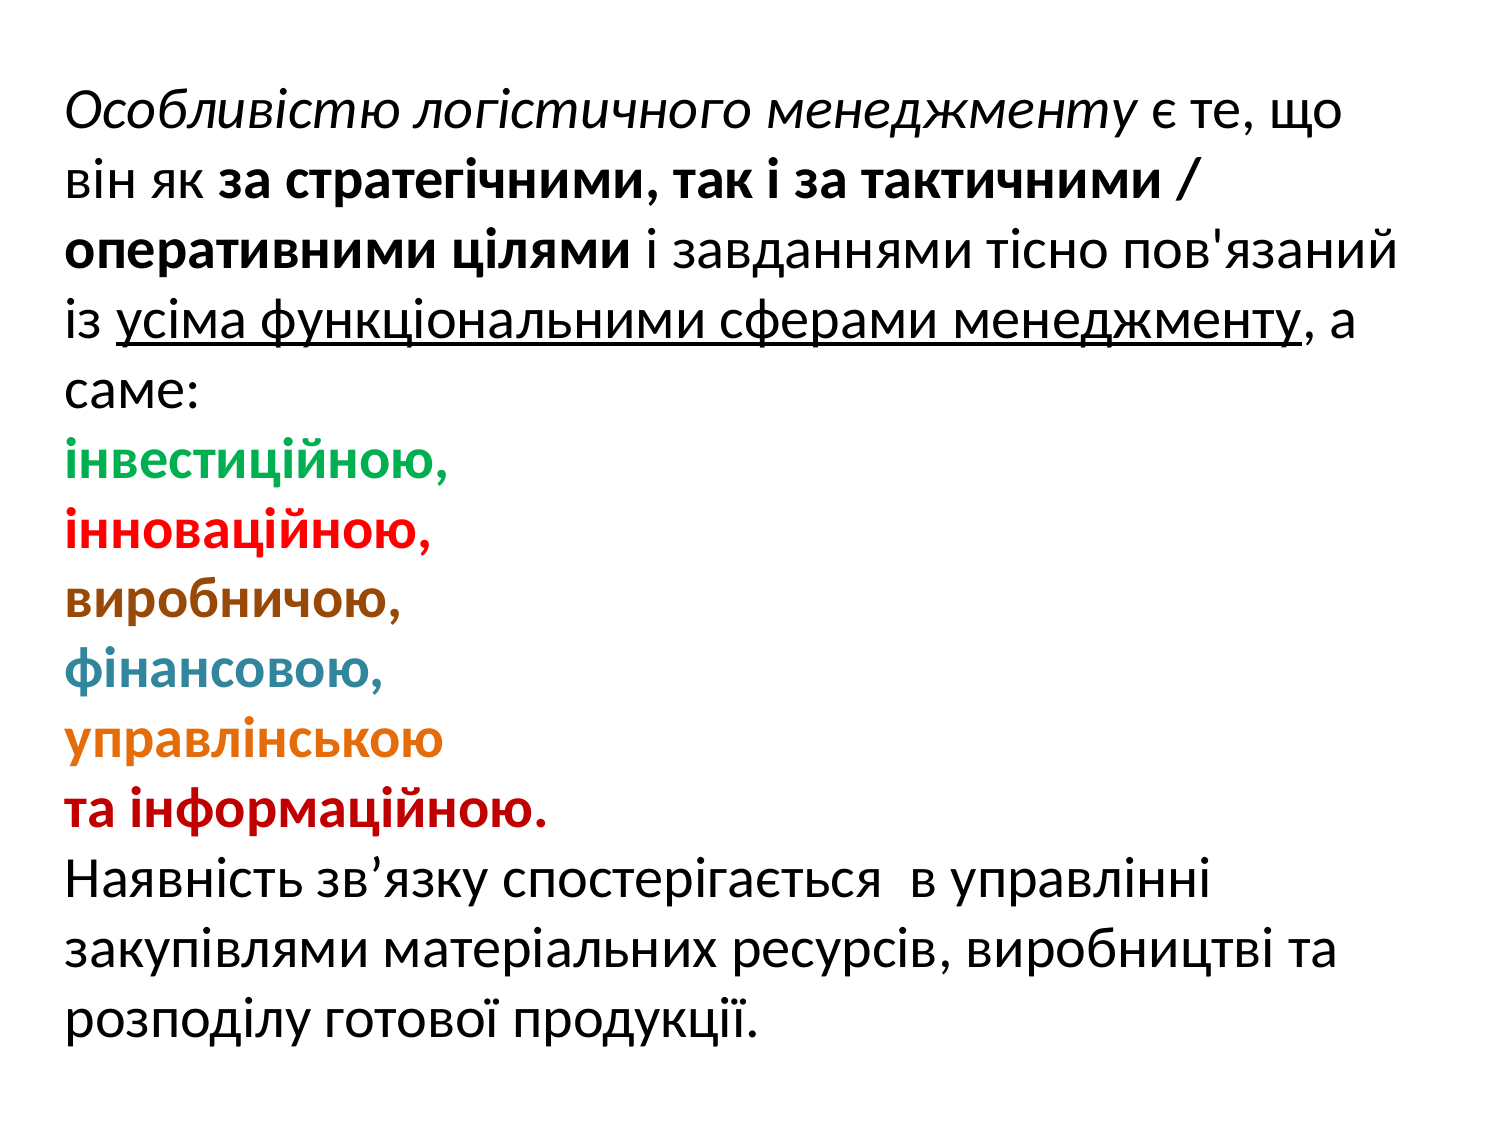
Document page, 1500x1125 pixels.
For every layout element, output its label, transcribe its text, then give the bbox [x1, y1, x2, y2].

text_box Особливістю логістичного менеджменту є те, що він як за стратегічними, так і за тактичними / оперативними цілями і завданнями тісно пов'язаний із усіма функціональними сферами менеджменту, а саме: інвестиційною, інноваційною, виробничою, фінансовою, управлінською та інформаційною. Наявність зв’язку спостерігається в управлінні закупівлями матеріальних ресурсів, виробництві та розподілу готової продукції. [50, 62, 1425, 1057]
